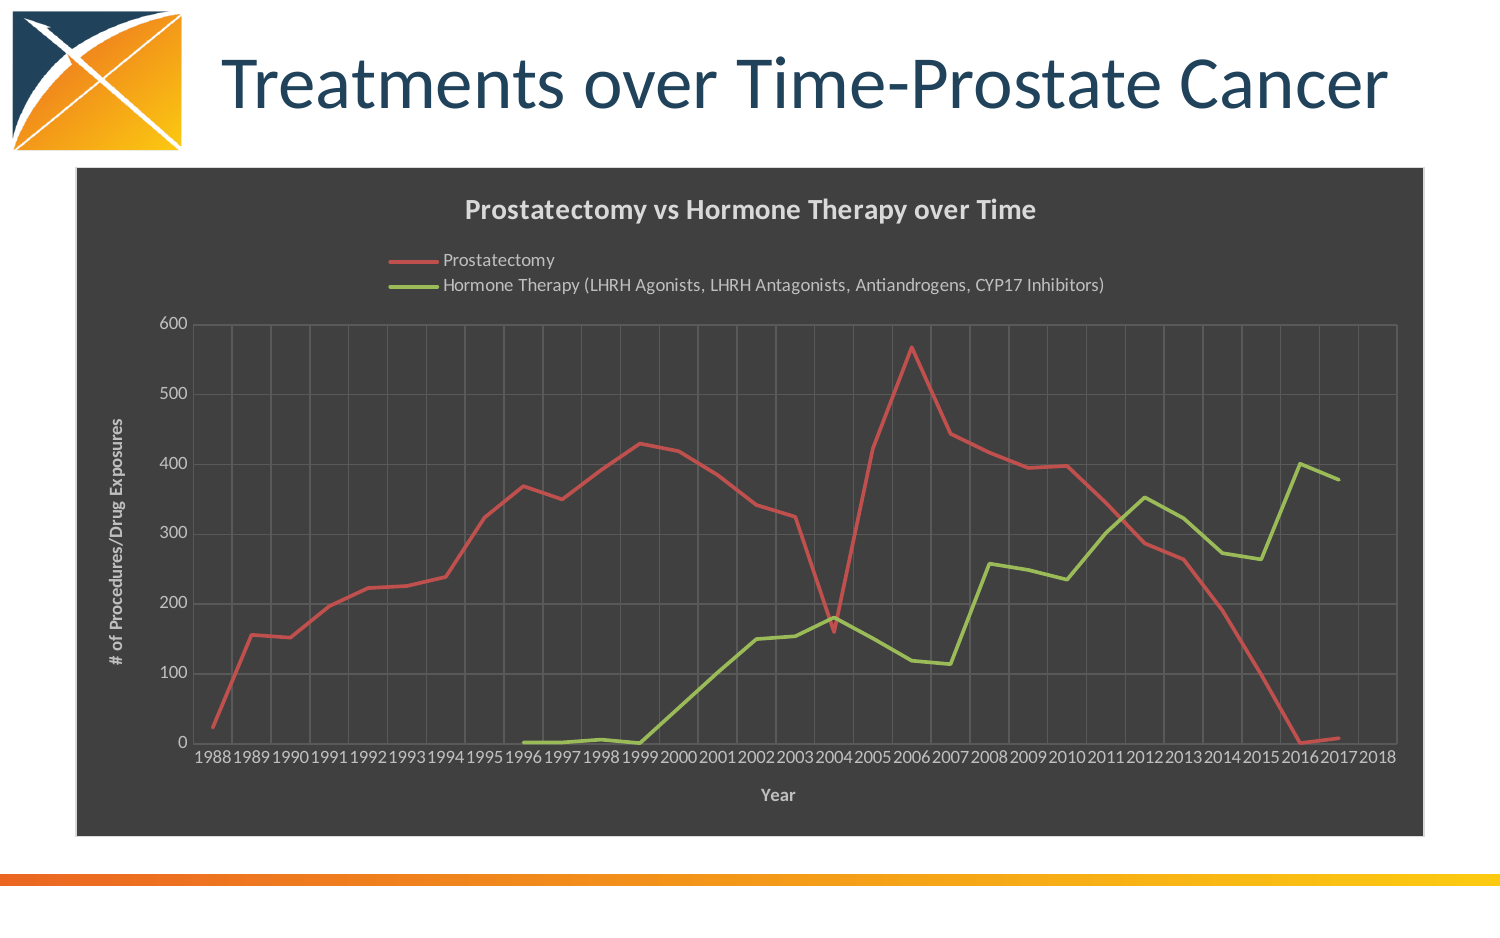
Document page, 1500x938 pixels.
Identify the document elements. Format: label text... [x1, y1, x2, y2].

chart [74, 166, 1426, 838]
title Treatments over Time-Prostate Cancer [187, 20, 1425, 136]
picture [0, 0, 206, 167]
